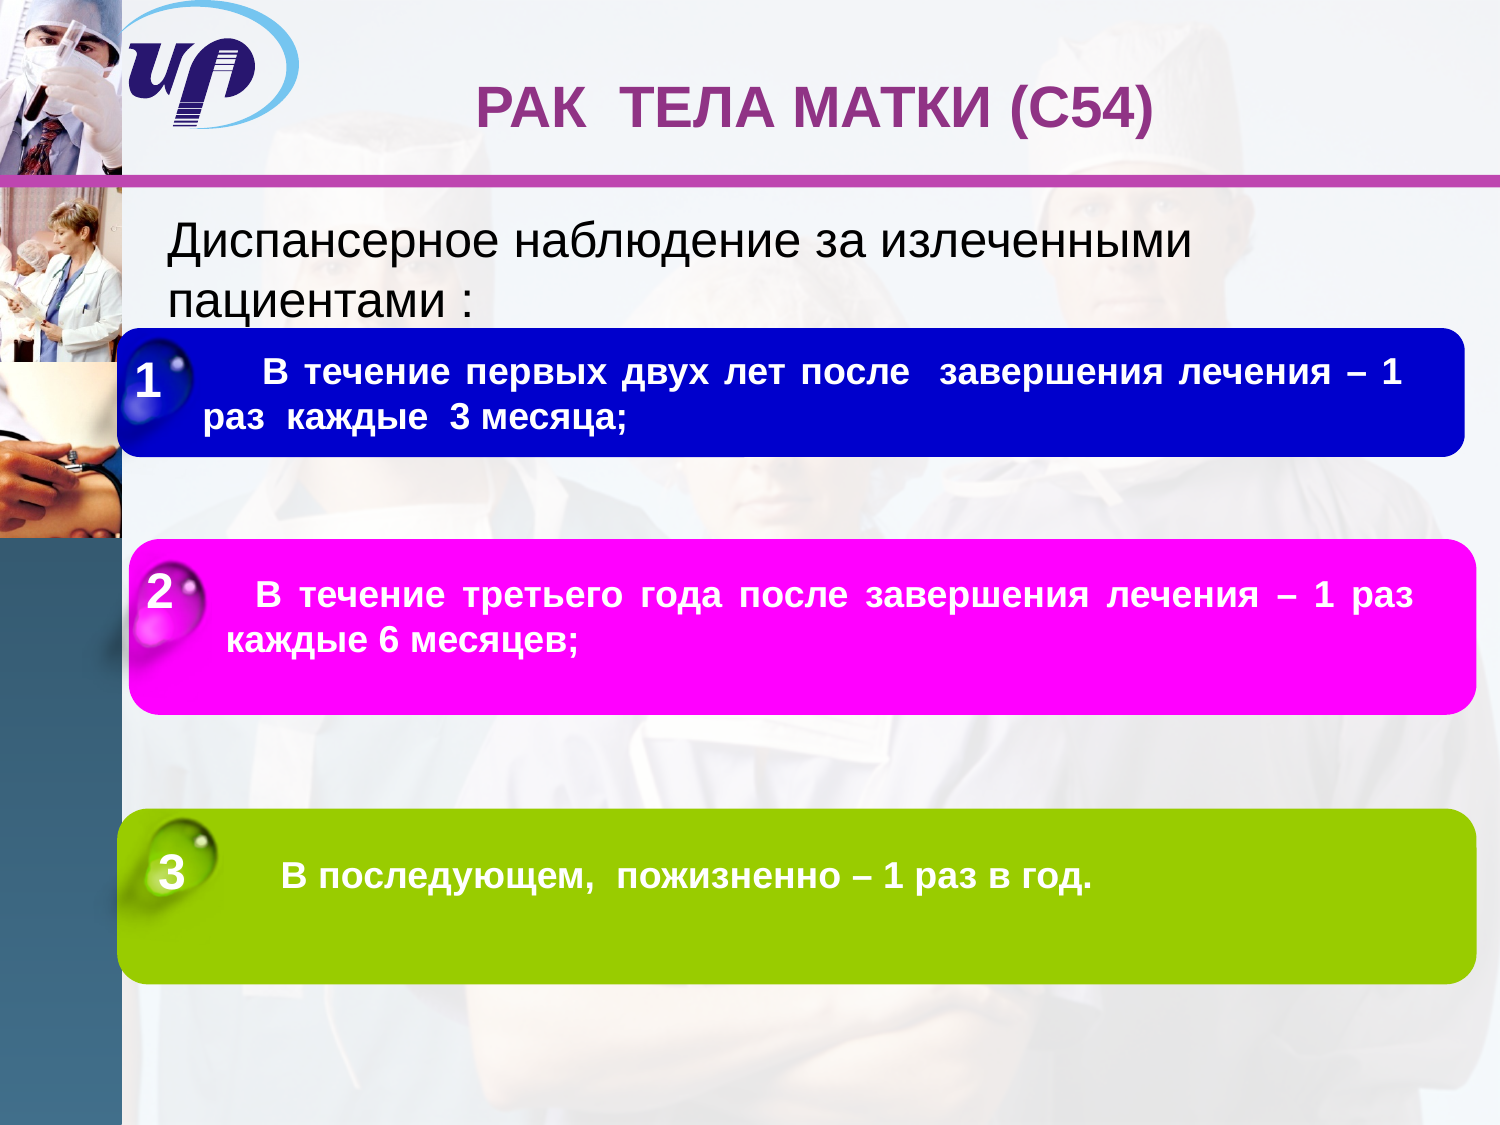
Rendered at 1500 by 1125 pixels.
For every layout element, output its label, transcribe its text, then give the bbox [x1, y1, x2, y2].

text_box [201, 327, 1465, 458]
picture [0, 188, 1500, 1125]
title РАК ТЕЛА МАТКИ (С54) [163, 34, 1467, 173]
text_box Диспансерное наблюдение за излеченными пациентами : [152, 199, 1442, 326]
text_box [116, 808, 1477, 985]
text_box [128, 538, 1477, 716]
picture [0, 0, 1500, 174]
